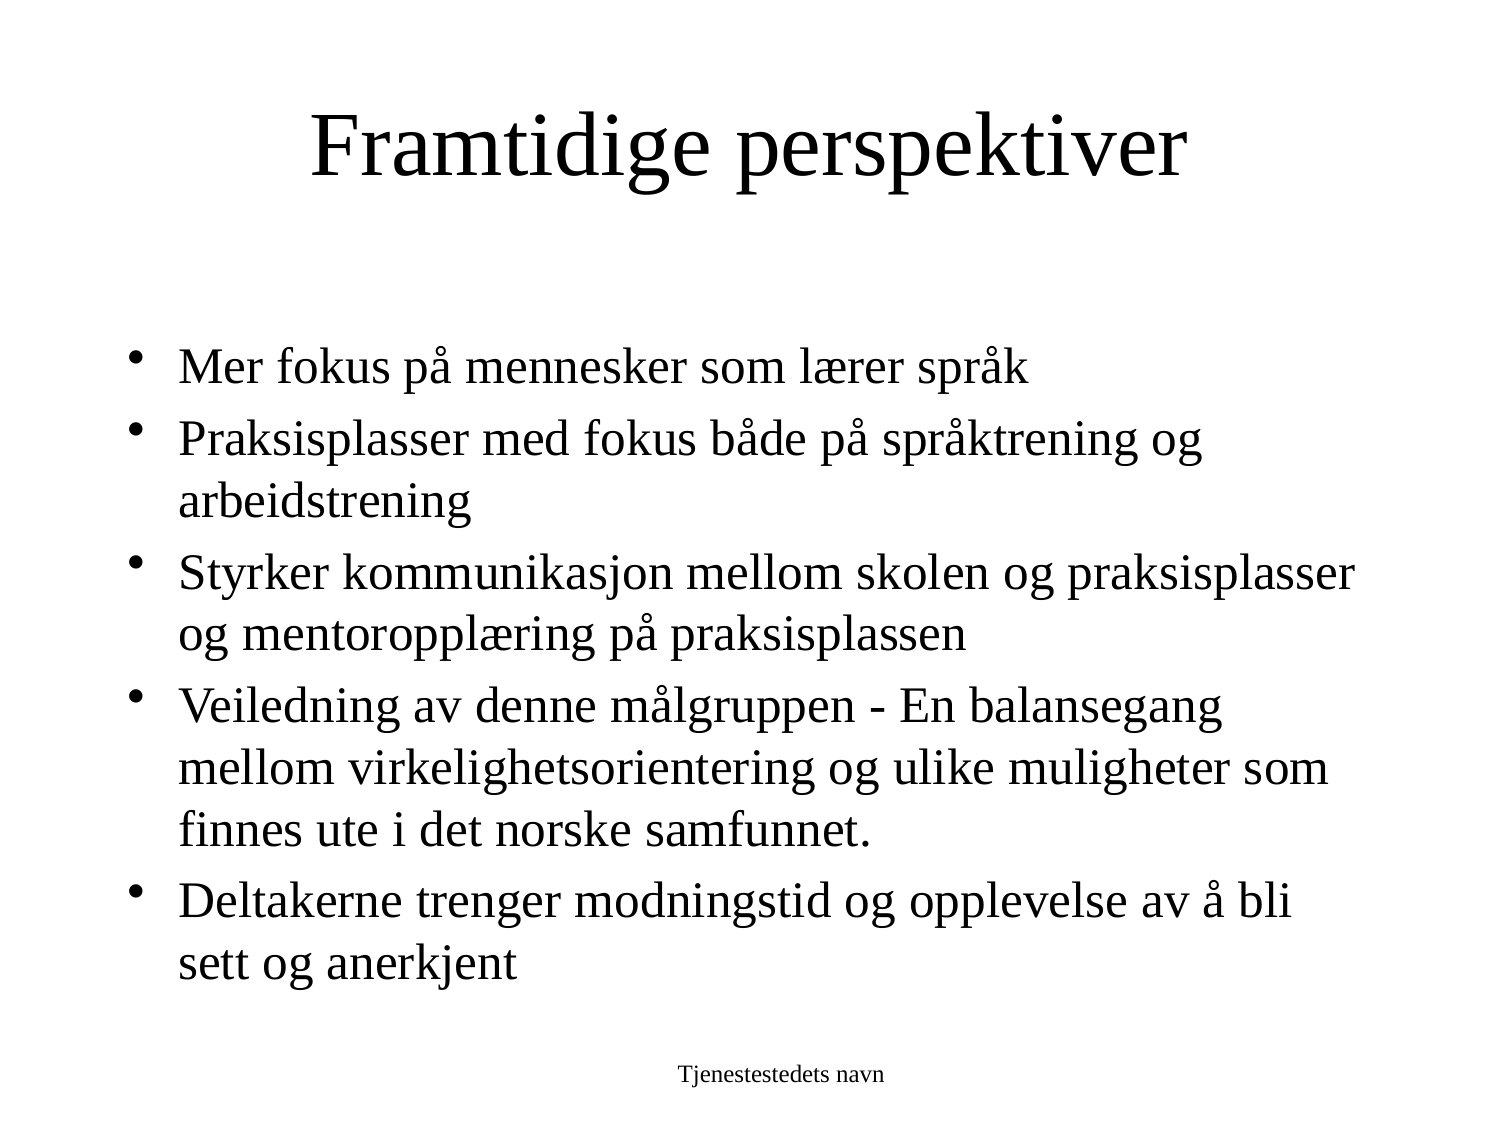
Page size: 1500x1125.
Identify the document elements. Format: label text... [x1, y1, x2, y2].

list Mer fokus på mennesker som lærer språk Praksisplasser med fokus både på språktrening og arbeidstrening Styrker kommunikasjon mellom skolen og praksisplasser og mentoropplæring på praksisplassen Veiledning av denne målgruppen - En balansegang mellom virkelighetsorientering og ulike muligheter som finnes ute i det norske samfunnet. Deltakerne trenger modningstid og opplevelse av å bli sett og anerkjent [112, 324, 1388, 1000]
title Framtidige perspektiver [112, 99, 1388, 288]
